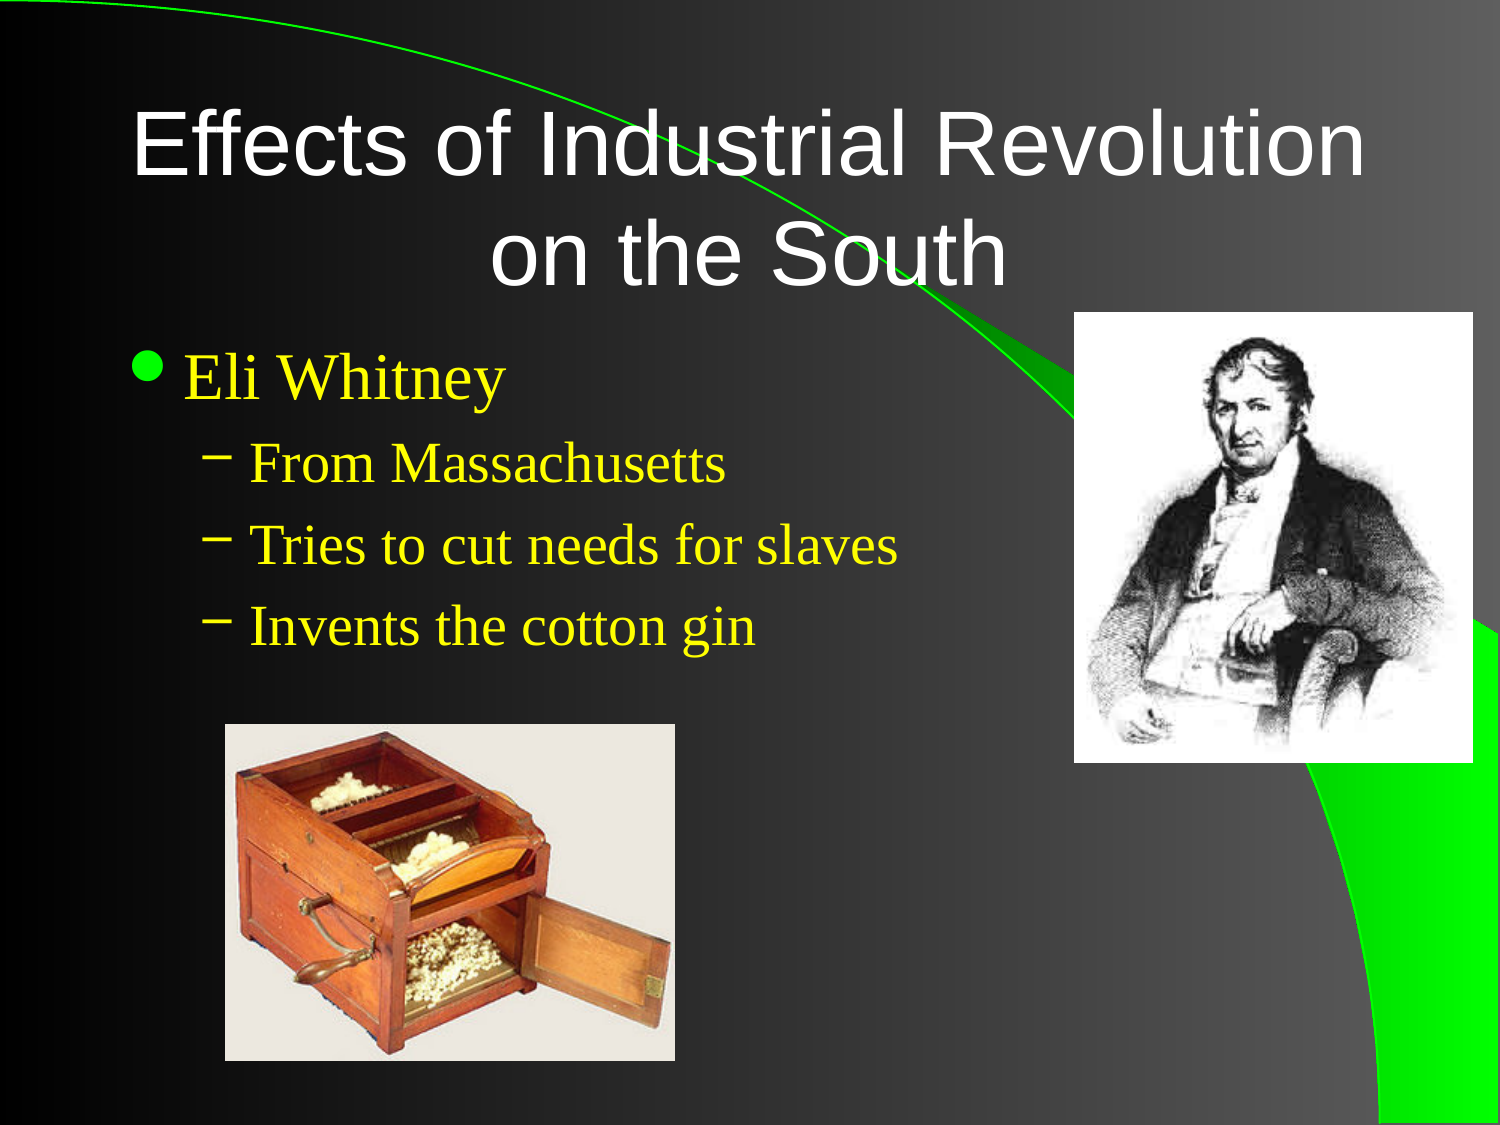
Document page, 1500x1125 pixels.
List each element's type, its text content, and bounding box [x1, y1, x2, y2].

list Eli Whitney From Massachusetts Tries to cut needs for slaves Invents the cotton gin [112, 324, 1388, 1001]
title Effects of Industrial Revolution on the South [112, 99, 1388, 288]
picture [1074, 312, 1473, 763]
picture [224, 724, 676, 1062]
